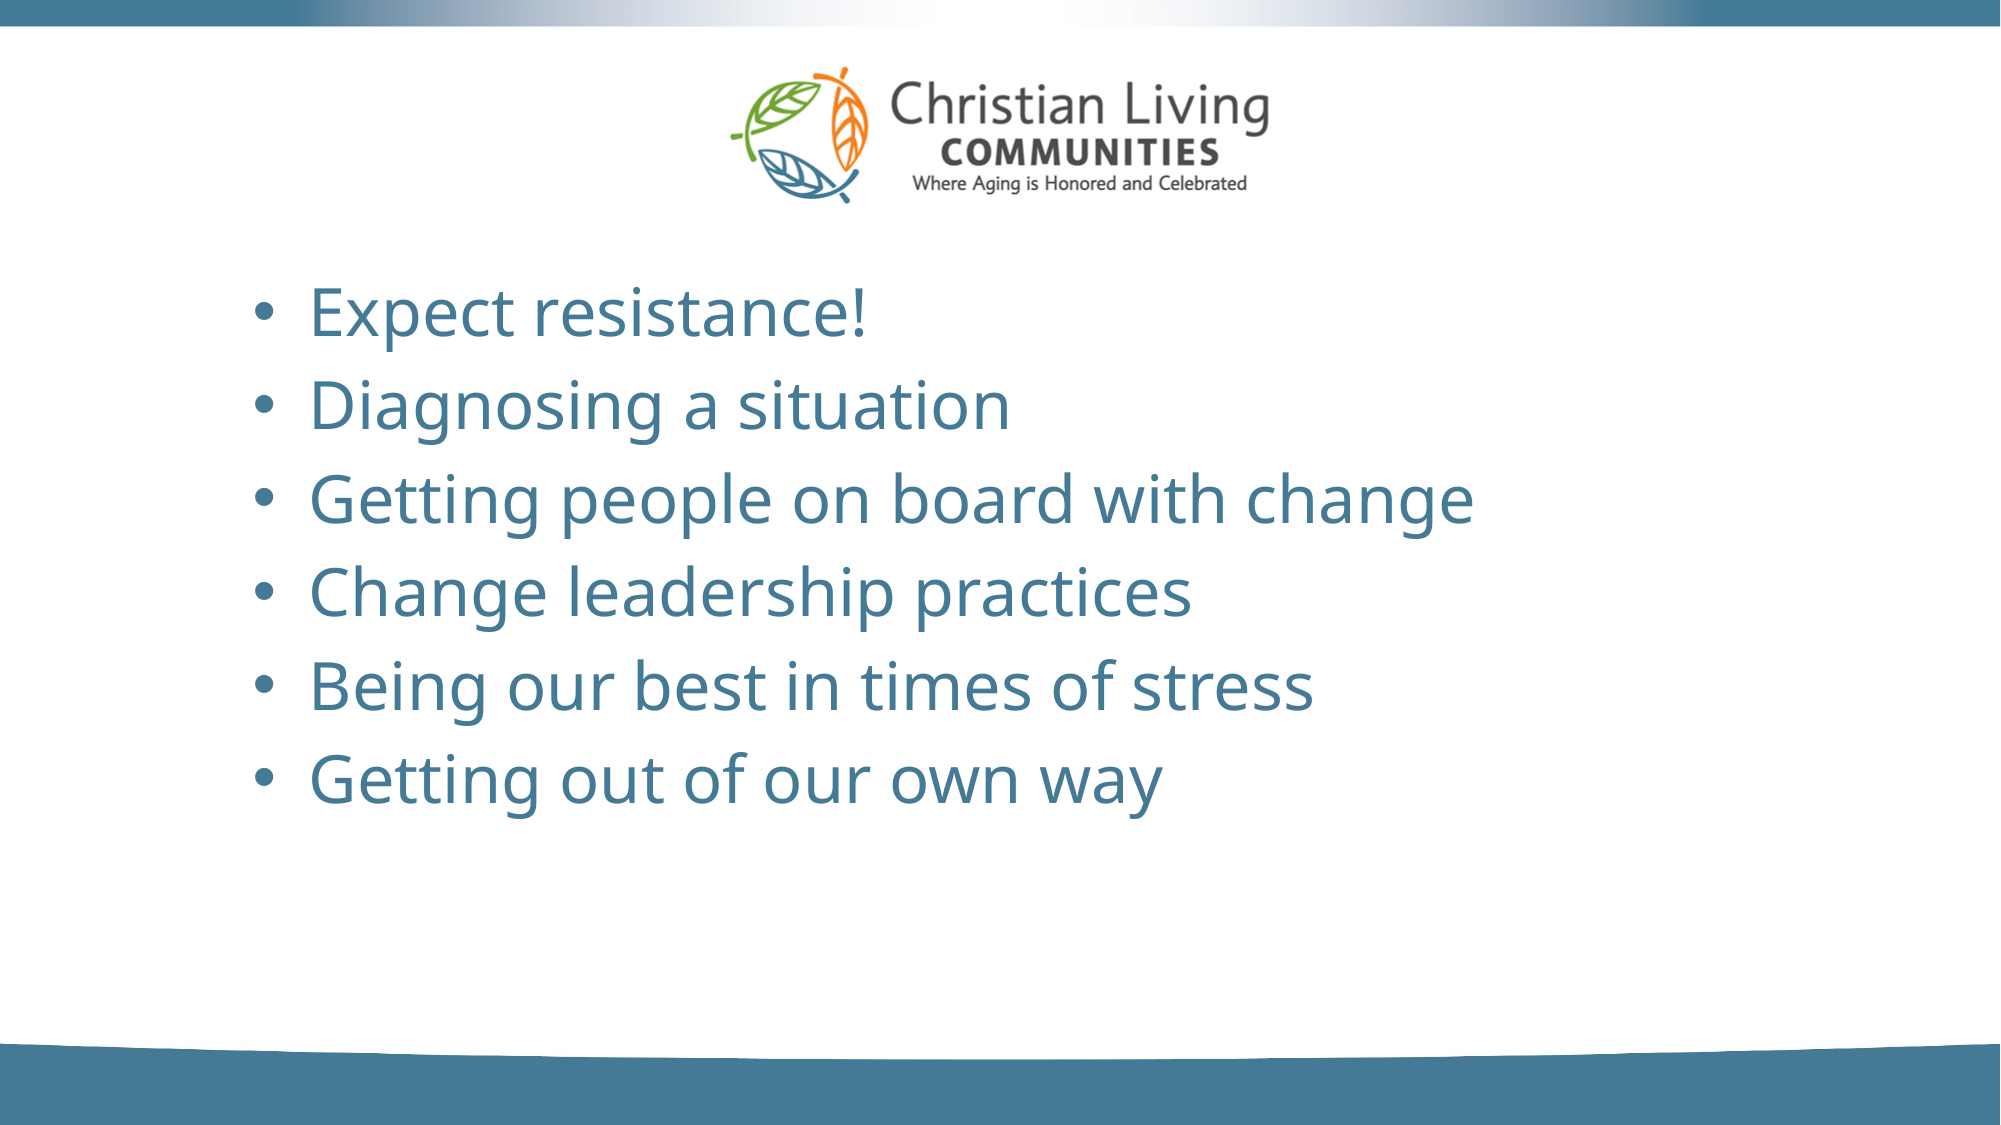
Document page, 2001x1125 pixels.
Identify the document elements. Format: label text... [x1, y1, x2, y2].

list Expect resistance! Diagnosing a situation Getting people on board with change Change leadership practices Being our best in times of stress Getting out of our own way [237, 262, 2000, 1005]
picture [0, 0, 2001, 204]
picture [0, 1018, 2000, 1125]
